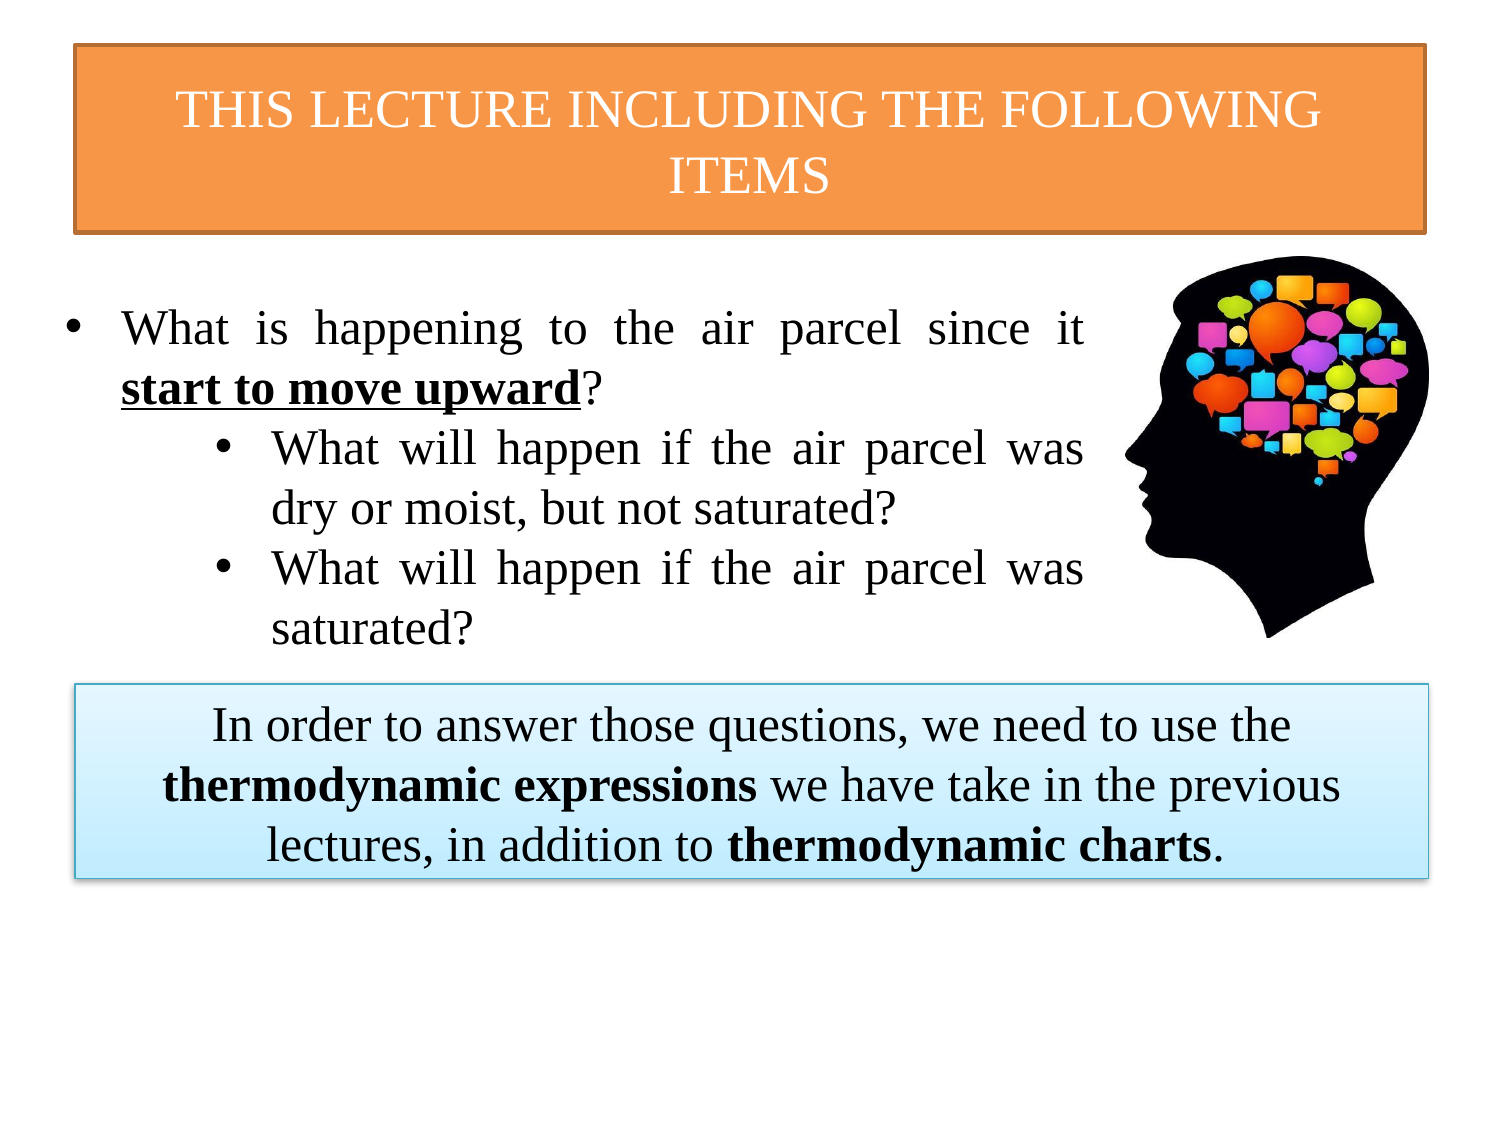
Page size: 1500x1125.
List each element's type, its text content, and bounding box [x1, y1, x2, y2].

text_box In order to answer those questions, we need to use the thermodynamic expressions we have take in the previous lectures, in addition to thermodynamic charts. [74, 683, 1429, 879]
picture [1124, 256, 1429, 638]
text_box What is happening to the air parcel since it start to move upward? What will happen if the air parcel was dry or moist, but not saturated? What will happen if the air parcel was saturated? [49, 287, 1100, 663]
title THIS LECTURE INCLUDING THE FOLLOWING ITEMS [73, 43, 1427, 235]
